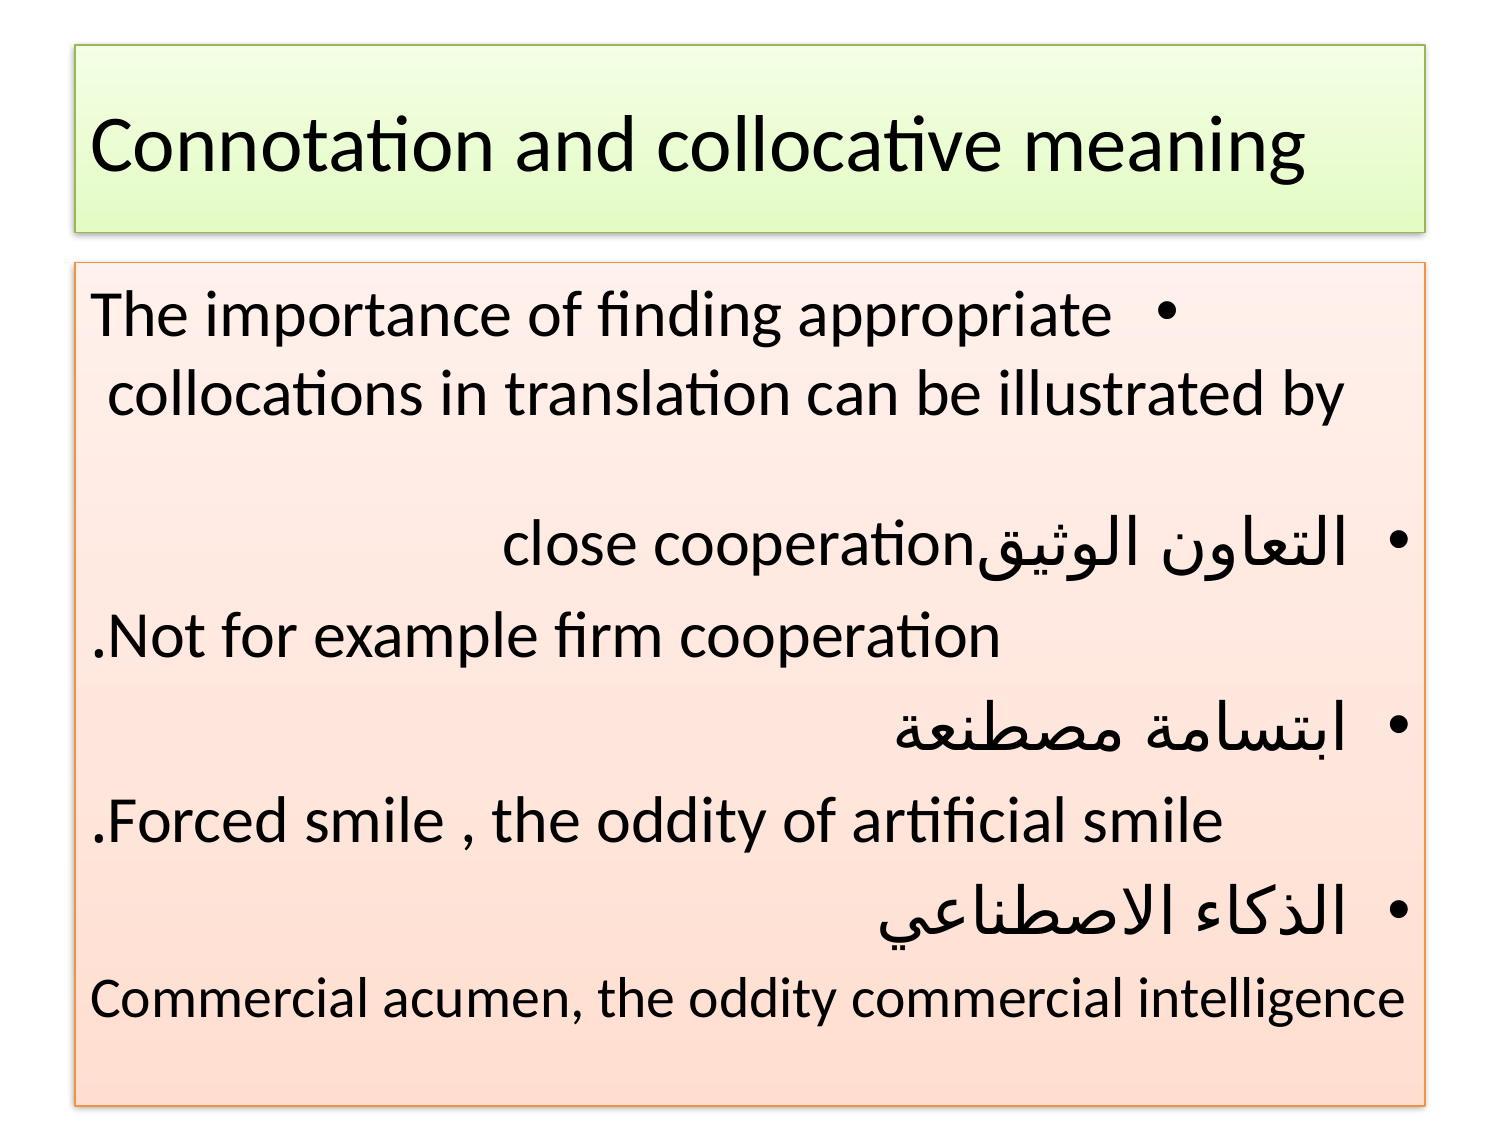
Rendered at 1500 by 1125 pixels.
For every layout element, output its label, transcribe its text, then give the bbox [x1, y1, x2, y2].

list The importance of finding appropriate collocations in translation can be illustrated by التعاون الوثيقclose cooperation Not for example firm cooperation. ابتسامة مصطنعة Forced smile , the oddity of artificial smile. الذكاء الاصطناعي Commercial acumen, the oddity commercial intelligence [74, 262, 1426, 1107]
title Connotation and collocative meaning [74, 44, 1426, 233]
